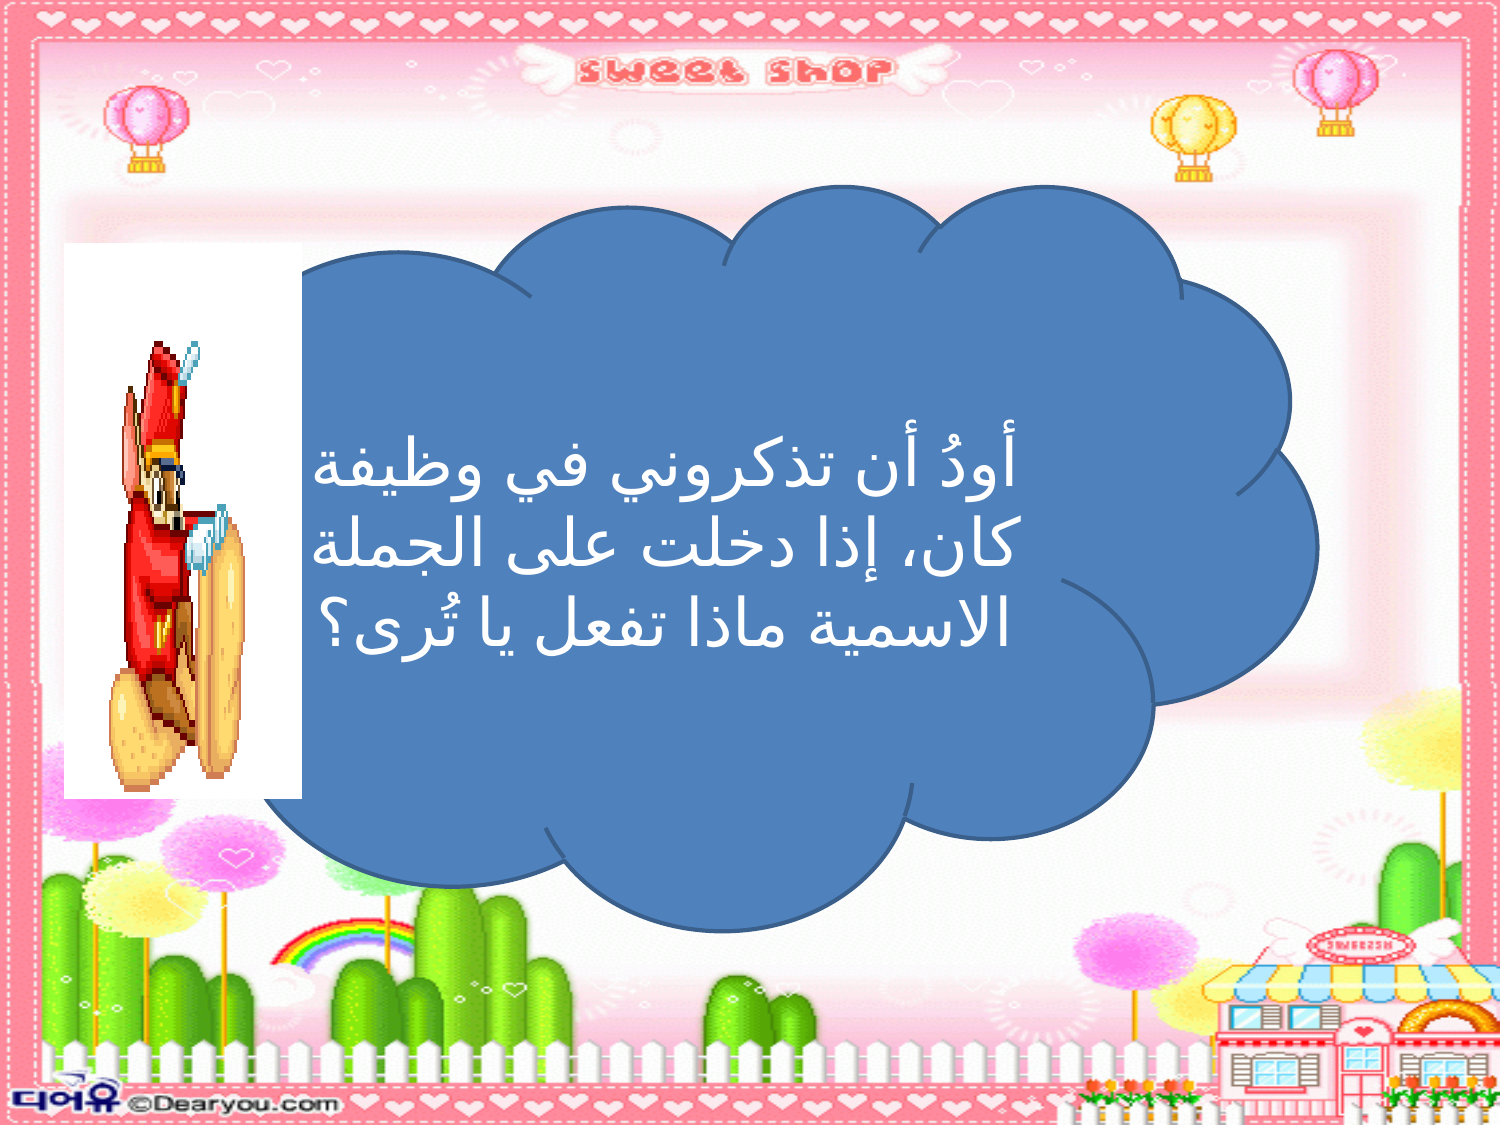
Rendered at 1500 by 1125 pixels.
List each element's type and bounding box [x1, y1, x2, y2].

list [0, 0, 1500, 1125]
picture [64, 243, 302, 799]
